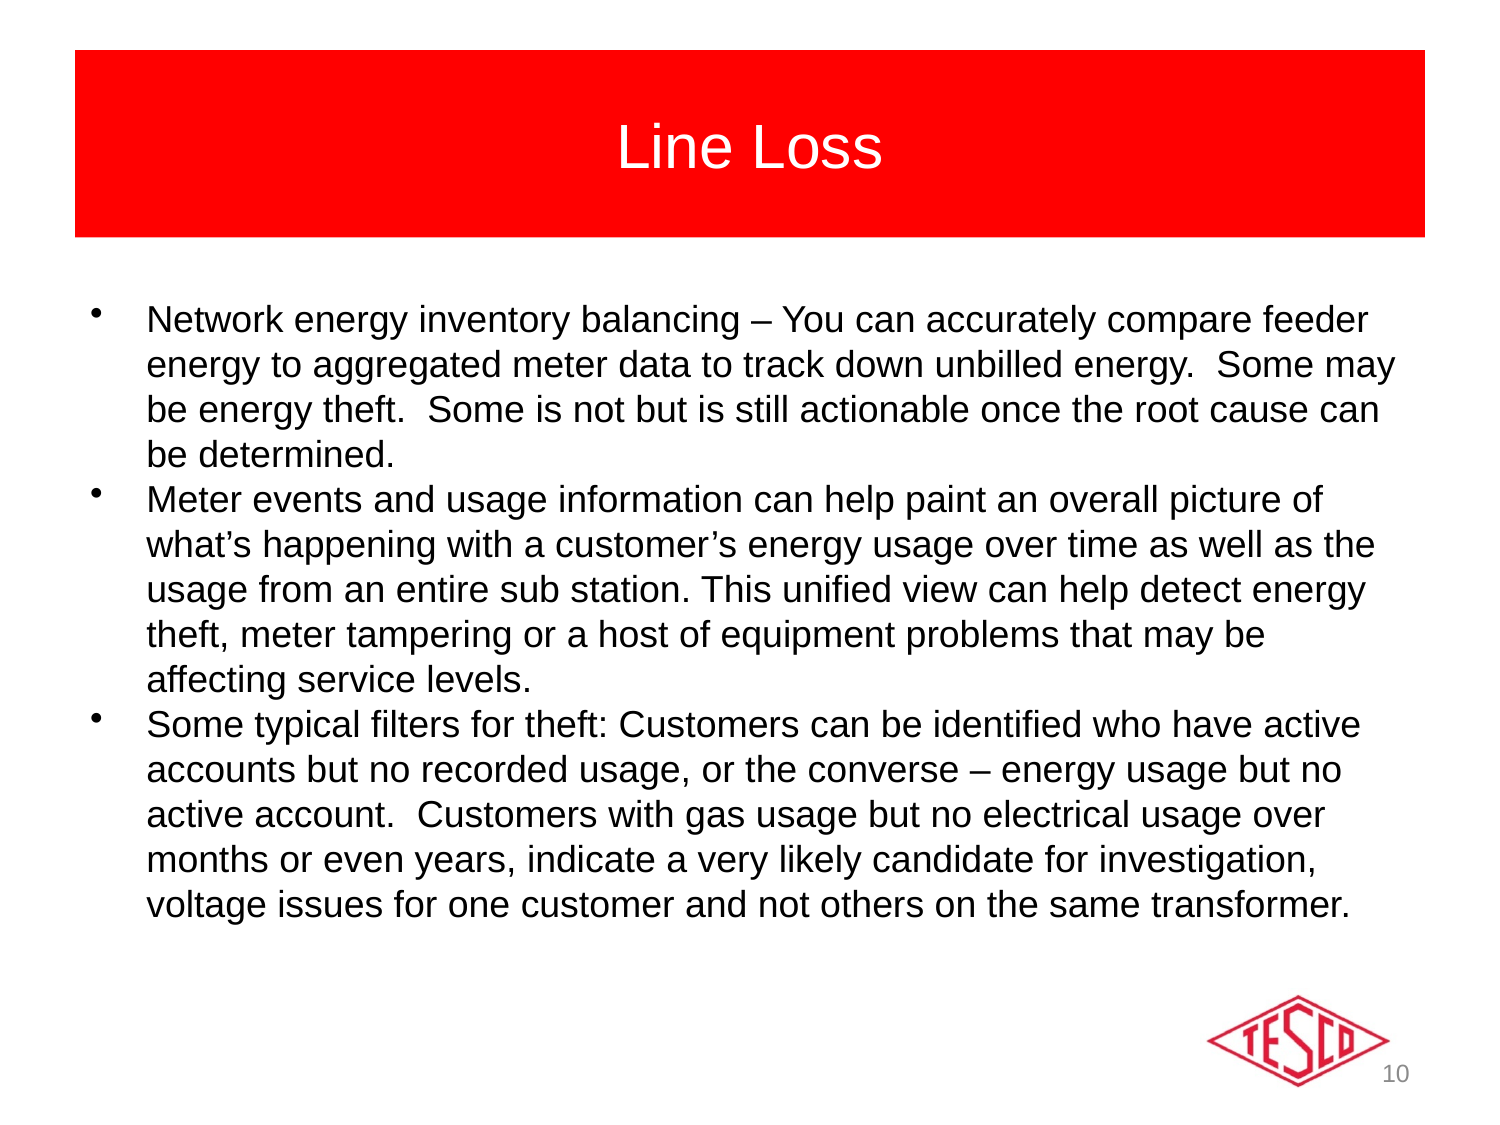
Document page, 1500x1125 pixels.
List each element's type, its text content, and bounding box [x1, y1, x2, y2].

title Line Loss [75, 50, 1425, 238]
list Network energy inventory balancing – You can accurately compare feeder energy to aggregated meter data to track down unbilled energy. Some may be energy theft. Some is not but is still actionable once the root cause can be determined. Meter events and usage information can help paint an overall picture of what’s happening with a customer’s energy usage over time as well as the usage from an entire sub station. This unified view can help detect energy theft, meter tampering or a host of equipment problems that may be affecting service levels. Some typical filters for theft: Customers can be identified who have active accounts but no recorded usage, or the converse – energy usage but no active account. Customers with gas usage but no electrical usage over months or even years, indicate a very likely candidate for investigation, voltage issues for one customer and not others on the same transformer. [75, 287, 1425, 900]
slide_number 10 [1074, 1042, 1425, 1103]
picture [1200, 988, 1400, 1042]
